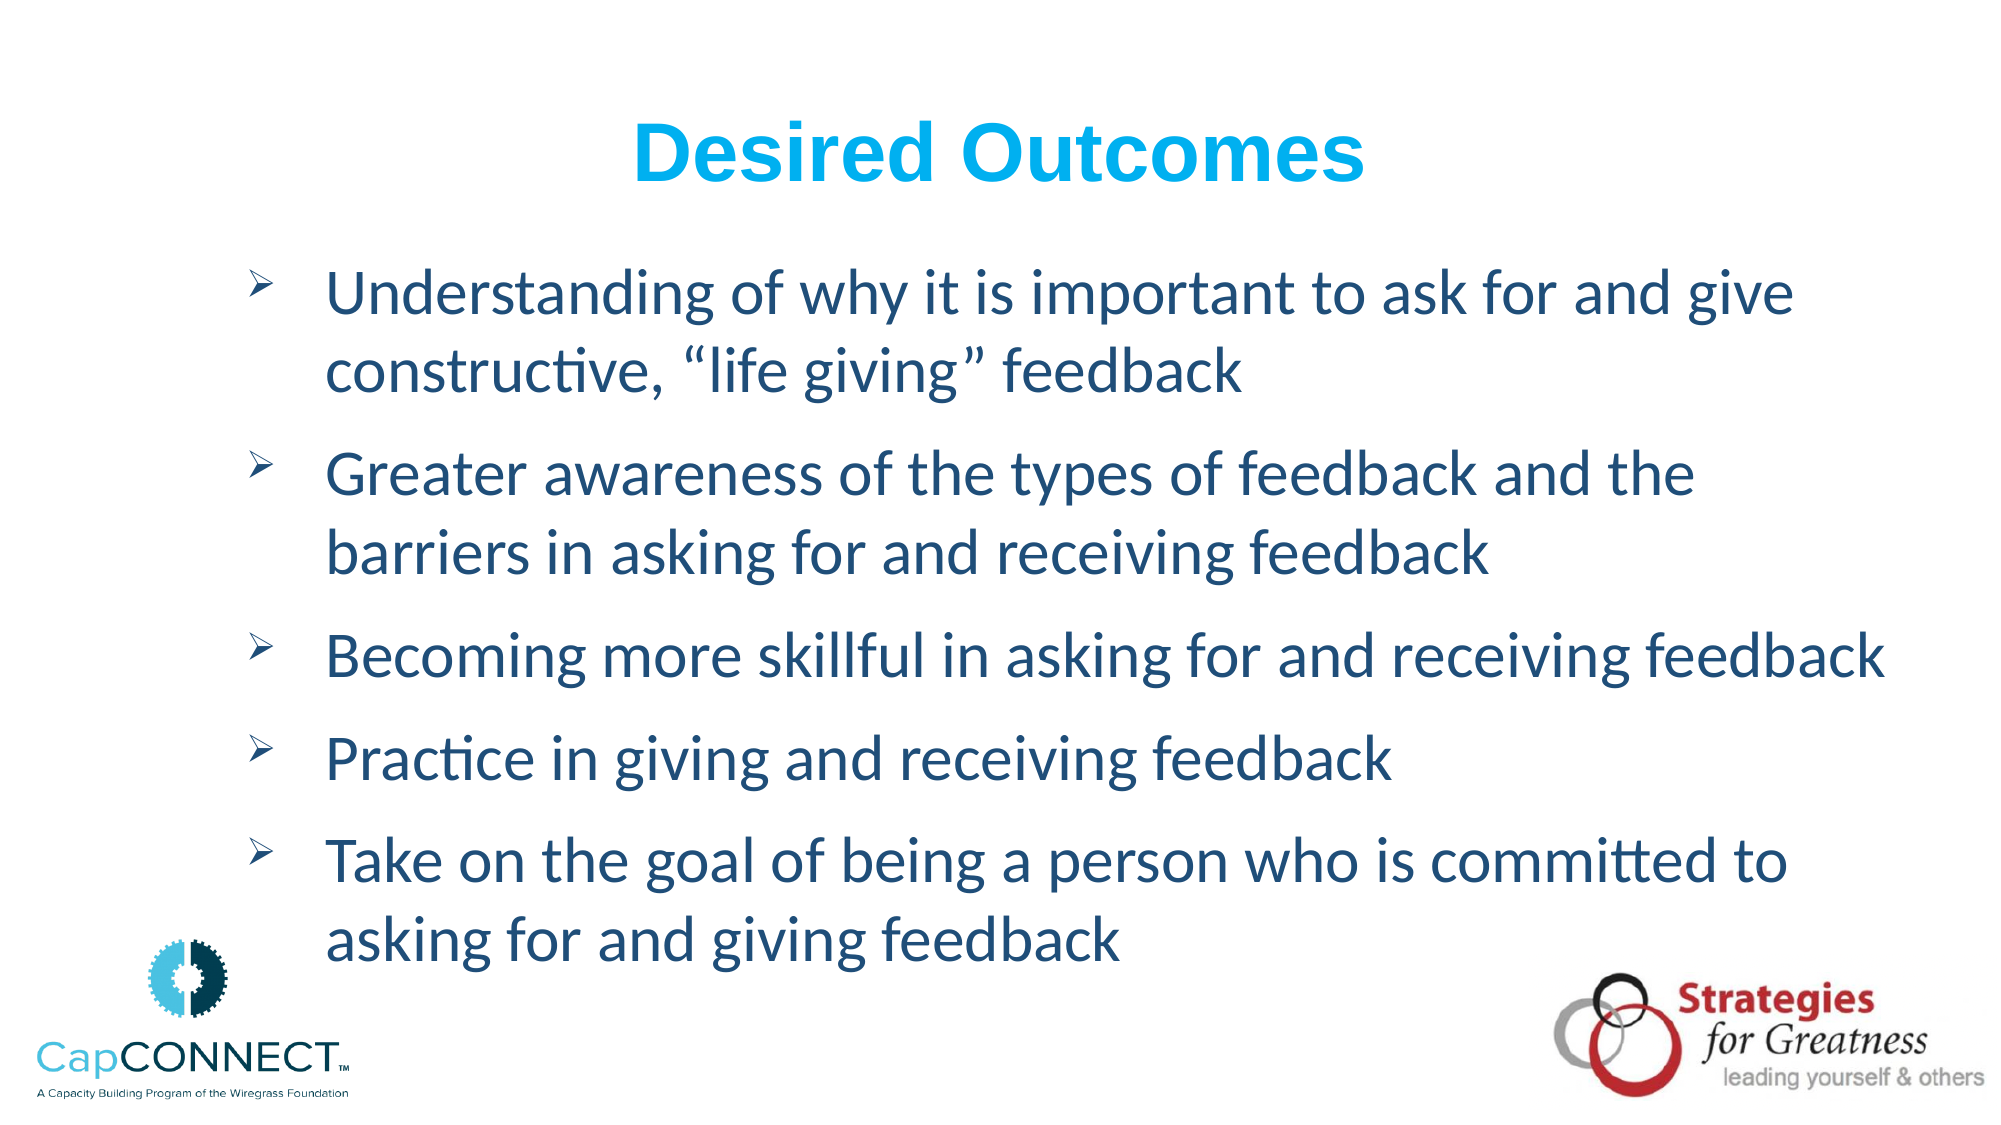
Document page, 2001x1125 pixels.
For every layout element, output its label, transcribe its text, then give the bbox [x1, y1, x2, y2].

title Desired Outcomes [358, 45, 1642, 241]
picture [3, 924, 385, 1113]
list Understanding of why it is important to ask for and give constructive, “life giving” feedback Greater awareness of the types of feedback and the barriers in asking for and receiving feedback Becoming more skillful in asking for and receiving feedback Practice in giving and receiving feedback Take on the goal of being a person who is committed to asking for and giving feedback [63, 241, 1911, 997]
picture [1528, 954, 1997, 1110]
